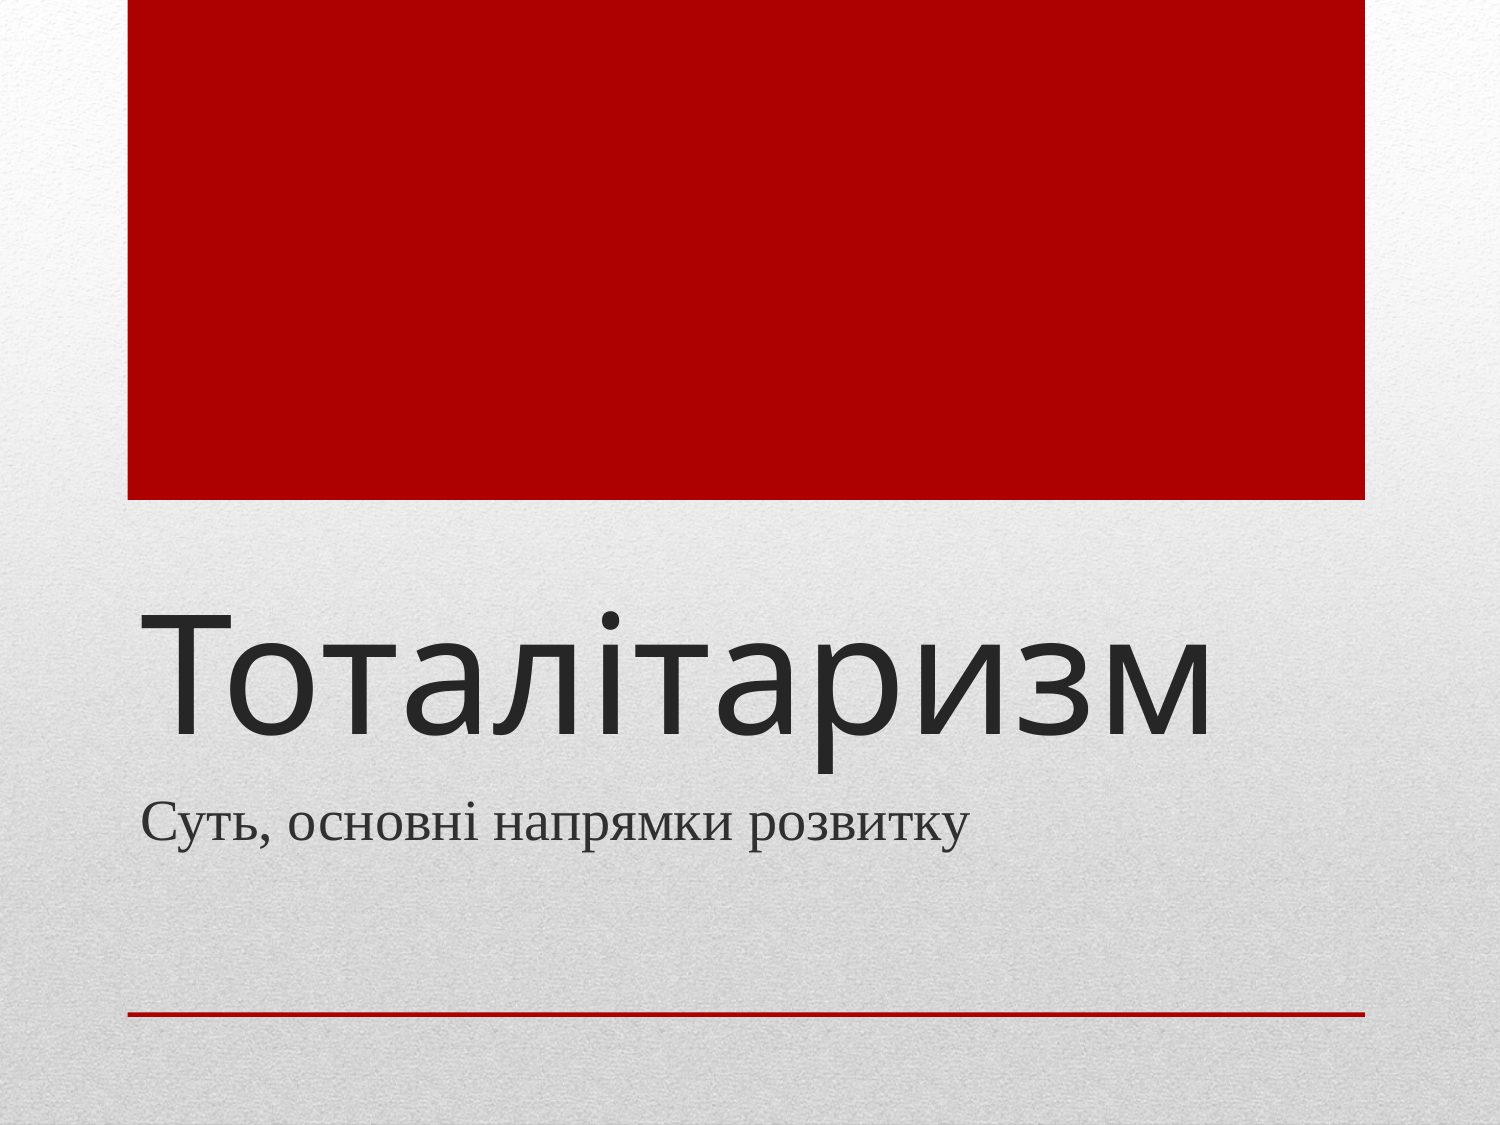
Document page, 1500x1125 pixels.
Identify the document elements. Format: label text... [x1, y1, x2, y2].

subtitle Суть, основні напрямки розвитку [125, 774, 1250, 938]
title Тоталітаризм [125, 525, 1363, 775]
